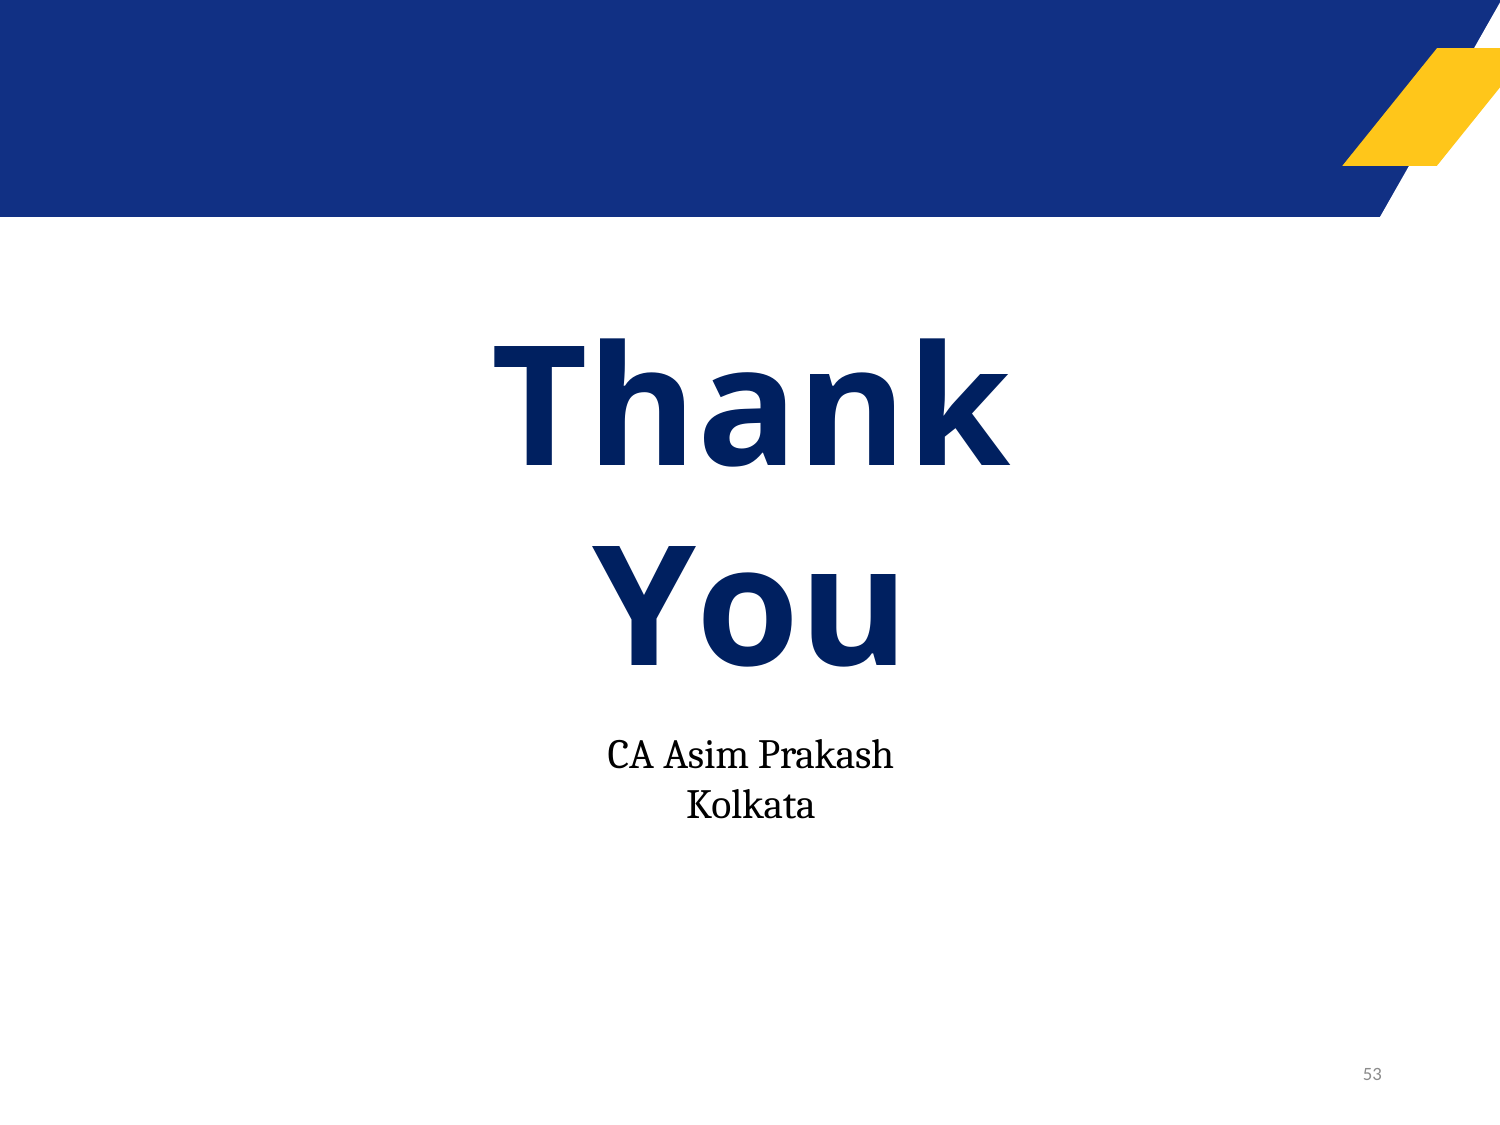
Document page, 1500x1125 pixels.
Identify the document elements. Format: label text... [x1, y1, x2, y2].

slide_number 53 [1059, 1042, 1397, 1103]
text_box CA Asim Prakash Kolkata [519, 725, 981, 828]
title Thank You [341, 296, 1159, 700]
